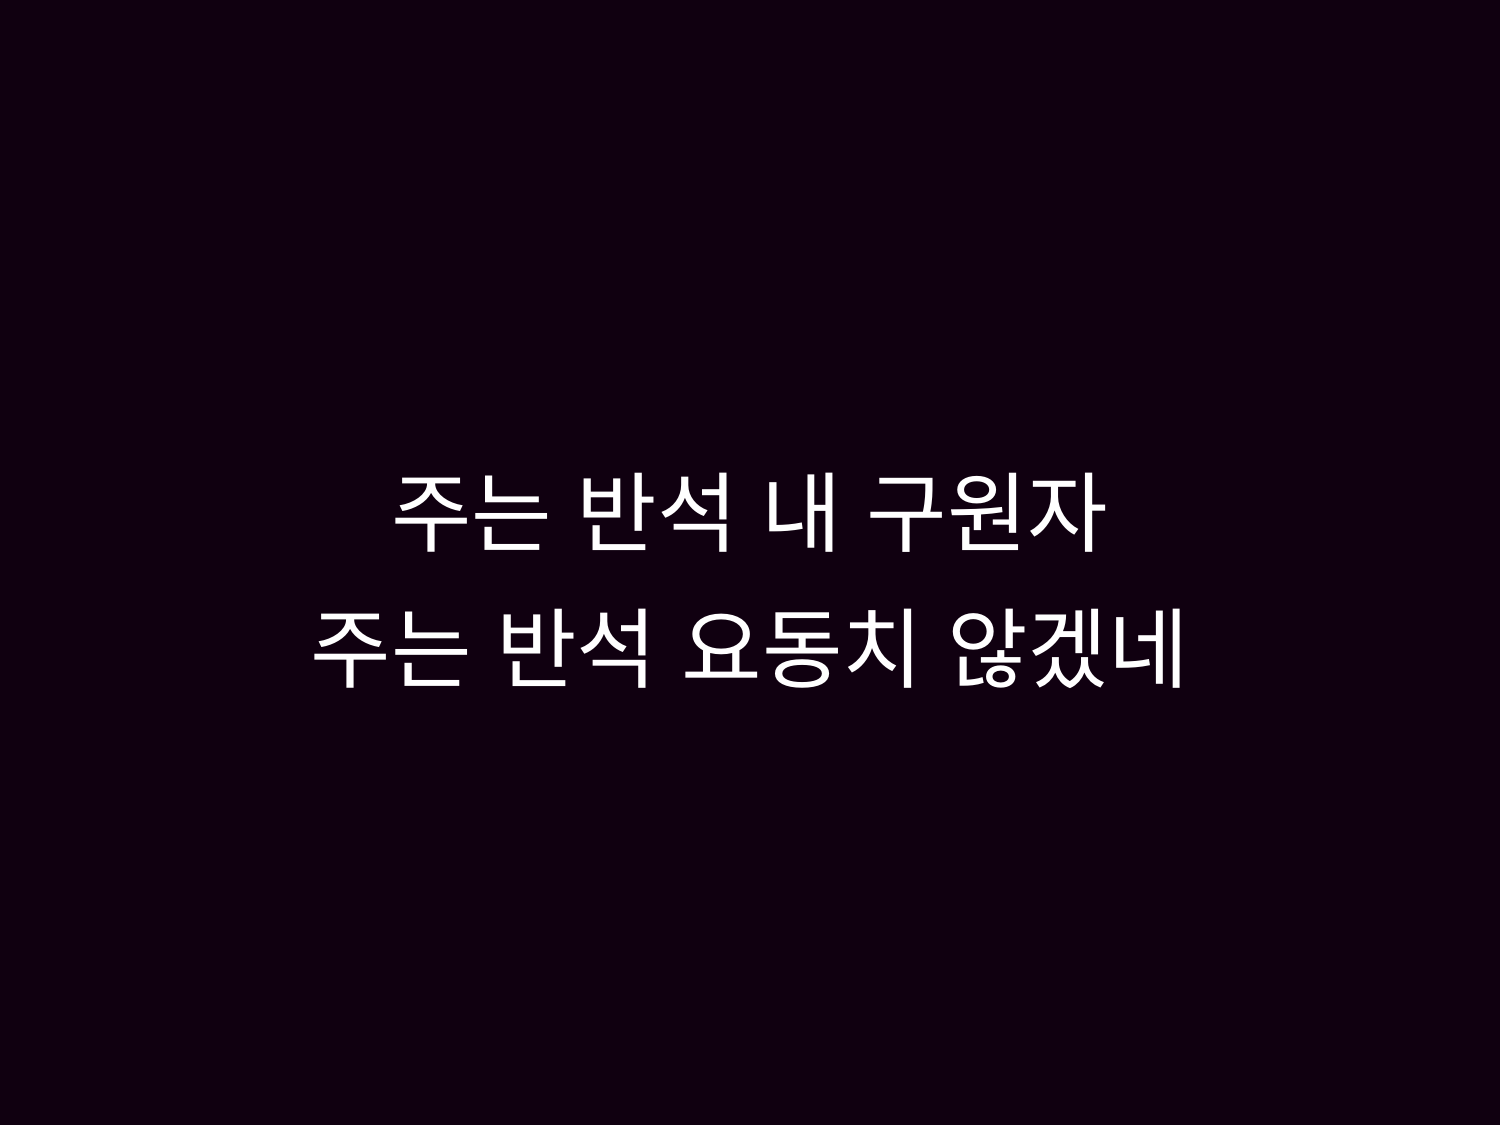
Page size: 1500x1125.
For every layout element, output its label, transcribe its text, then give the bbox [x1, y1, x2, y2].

title 주는 반석 내 구원자 주는 반석 요동치 않겠네 [0, 0, 1500, 1125]
